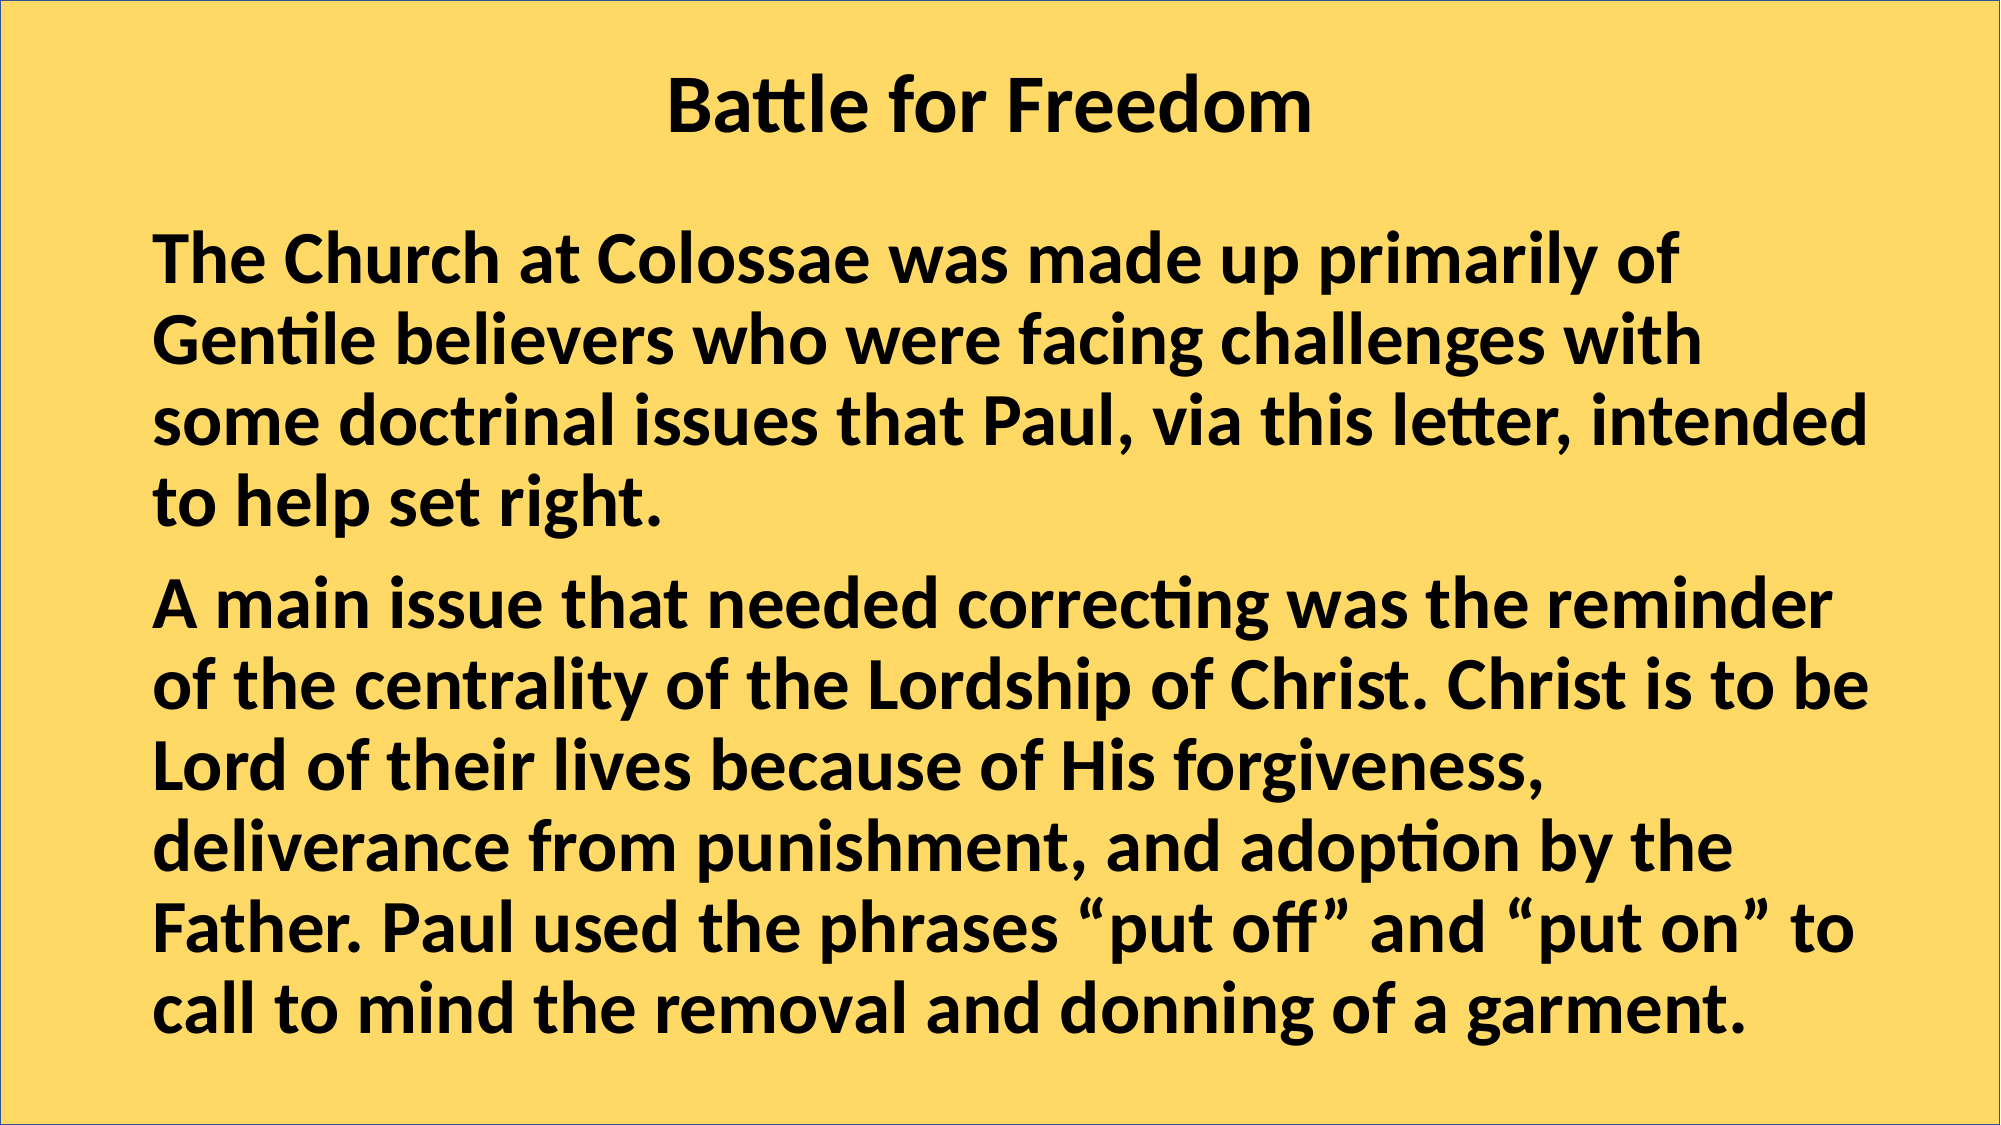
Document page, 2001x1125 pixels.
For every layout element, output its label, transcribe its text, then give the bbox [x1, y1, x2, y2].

title Battle for Freedom [137, 48, 1863, 163]
list The Church at Colossae was made up primarily of Gentile believers who were facing challenges with some doctrinal issues that Paul, via this letter, intended to help set right. A main issue that needed correcting was the reminder of the centrality of the Lordship of Christ. Christ is to be Lord of their lives because of His forgiveness, deliverance from punishment, and adoption by the Father. Paul used the phrases “put off” and “put on” to call to mind the removal and donning of a garment. [137, 211, 1889, 1093]
text_box [0, 0, 2000, 1125]
